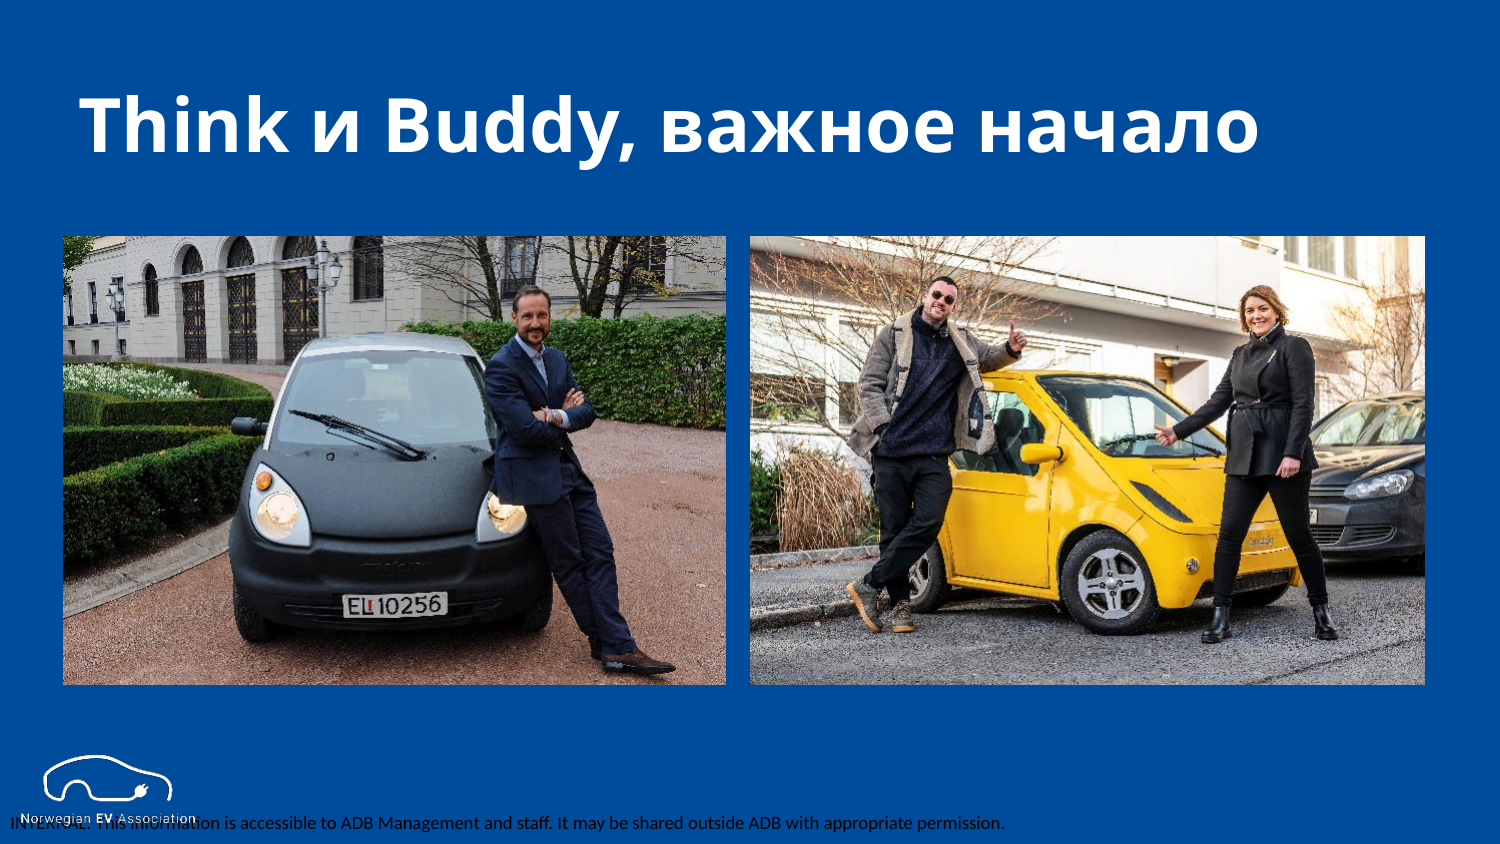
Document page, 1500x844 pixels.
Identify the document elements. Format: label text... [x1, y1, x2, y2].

picture [11, 750, 202, 832]
picture [749, 236, 1425, 686]
picture [63, 236, 726, 685]
title Think и Buddy, важное начало [63, 65, 1437, 181]
